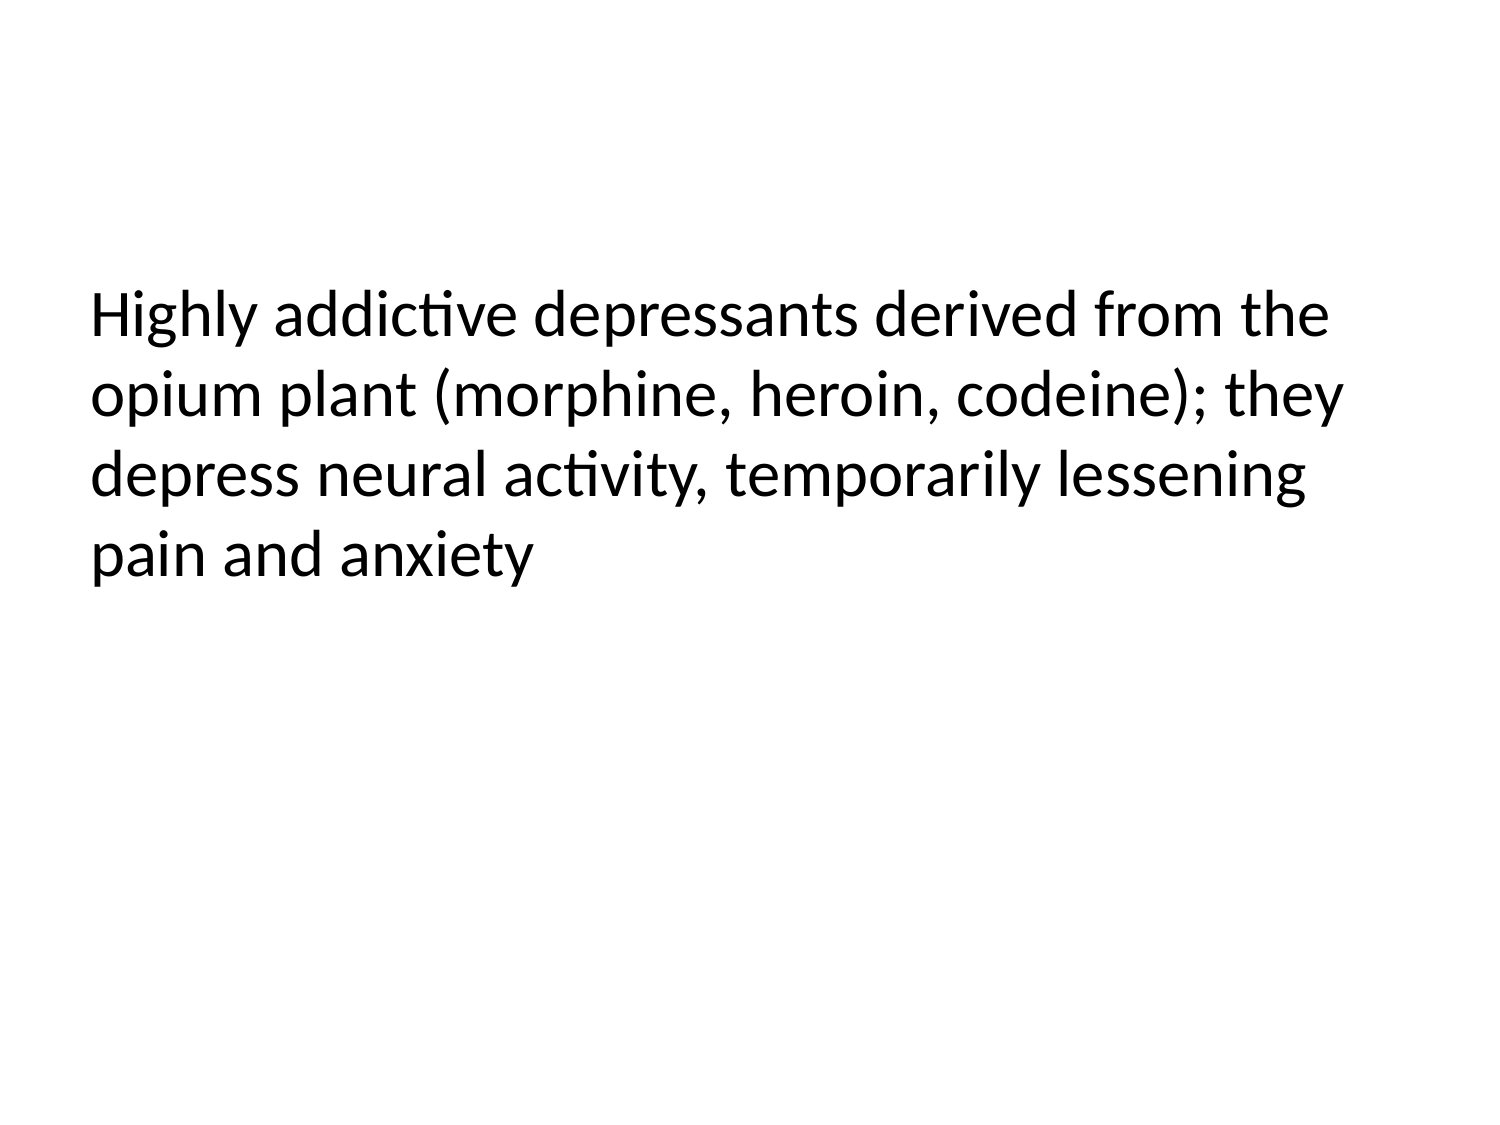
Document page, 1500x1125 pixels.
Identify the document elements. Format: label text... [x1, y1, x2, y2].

list Highly addictive depressants derived from the opium plant (morphine, heroin, codeine); they depress neural activity, temporarily lessening pain and anxiety [75, 262, 1425, 1005]
